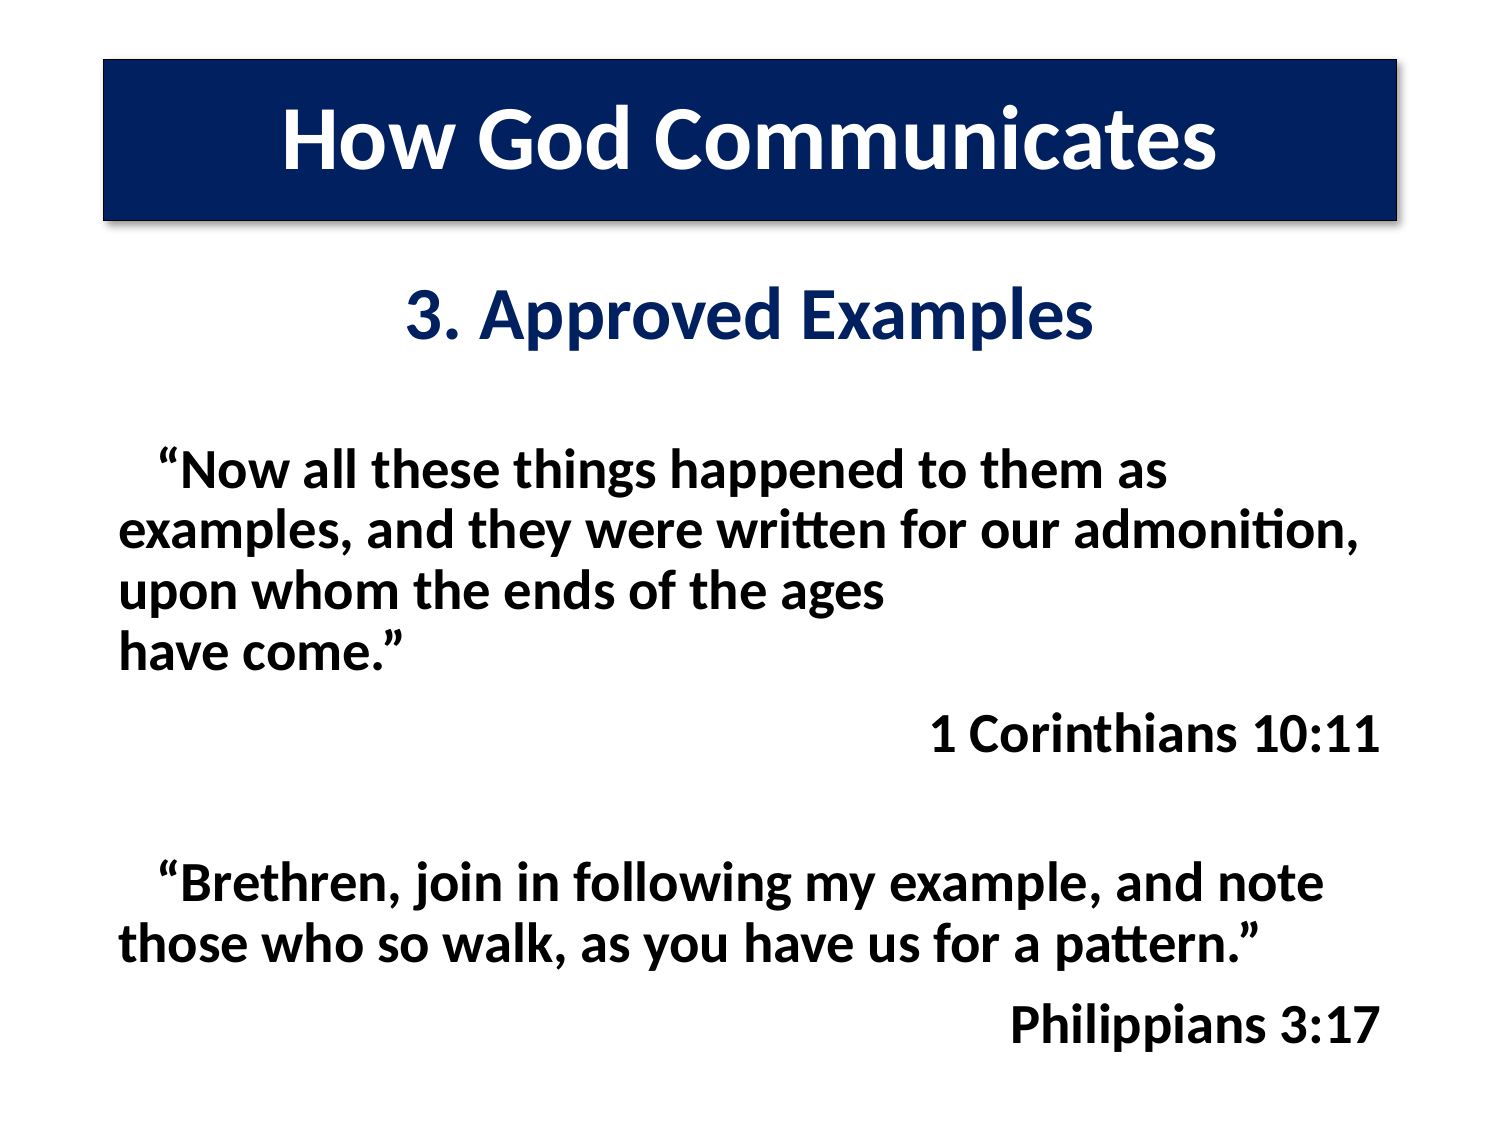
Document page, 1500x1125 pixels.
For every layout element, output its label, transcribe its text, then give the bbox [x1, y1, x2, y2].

text_box 3. Approved Examples [103, 256, 1397, 362]
title How God Communicates [103, 59, 1397, 221]
list “Now all these things happened to them as examples, and they were written for our admonition, upon whom the ends of the ages have come.” 1 Corinthians 10:11 “Brethren, join in following my example, and note those who so walk, as you have us for a pattern.” Philippians 3:17 [103, 431, 1397, 1066]
